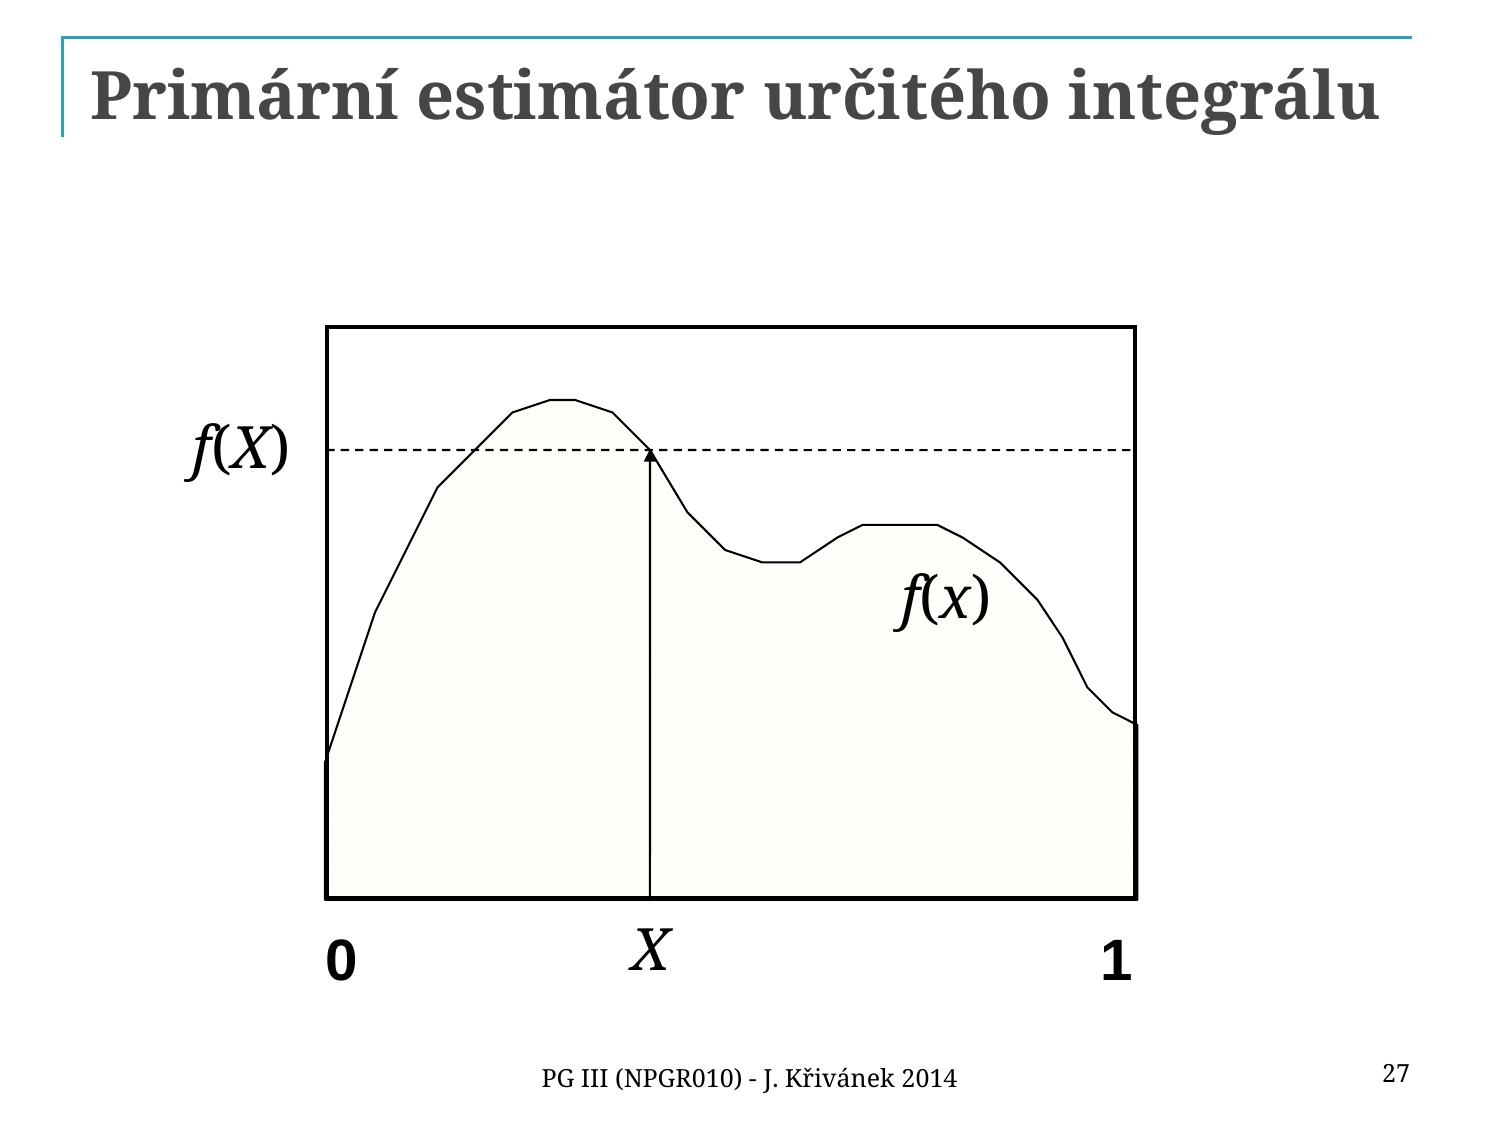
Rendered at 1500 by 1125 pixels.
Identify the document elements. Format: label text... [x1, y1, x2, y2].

footer PG III (NPGR010) - J. Křivánek 2014 [512, 1024, 988, 1101]
text_box [643, 451, 657, 902]
text_box f(X) [162, 402, 306, 488]
slide_number 27 [1074, 1023, 1426, 1100]
text_box 0 [310, 915, 373, 1000]
title Primární estimátor určitého integrálu [74, 45, 1426, 233]
text_box 1 [1085, 915, 1148, 1000]
text_box f(x) [886, 552, 1007, 638]
text_box X [616, 905, 685, 990]
text_box [324, 756, 649, 900]
text_box [327, 327, 1136, 898]
